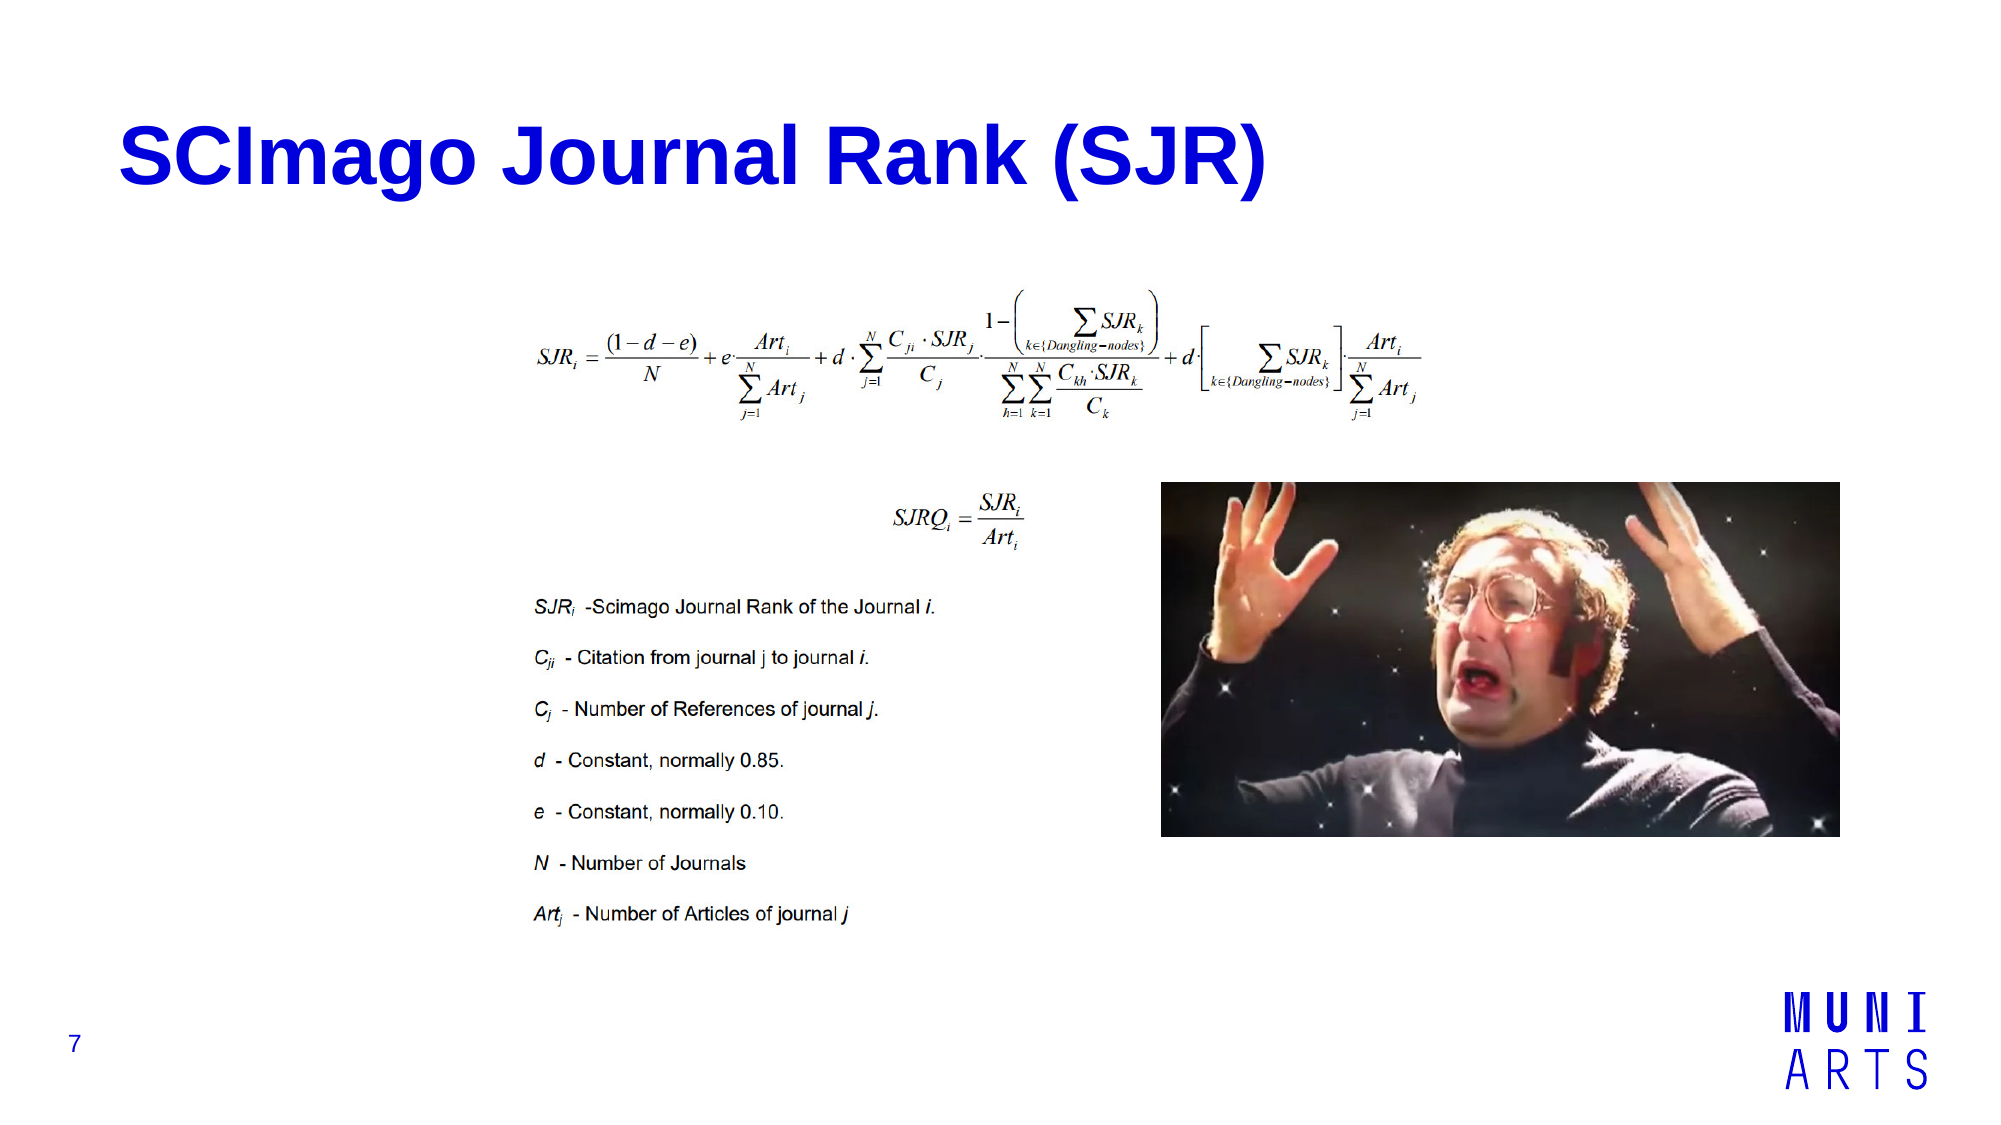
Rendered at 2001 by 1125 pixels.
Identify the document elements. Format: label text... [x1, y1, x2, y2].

slide_number 7 [67, 1021, 110, 1063]
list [518, 277, 1482, 958]
picture [1161, 482, 1840, 837]
title SCImago Journal Rank (SJR) [118, 118, 1883, 193]
